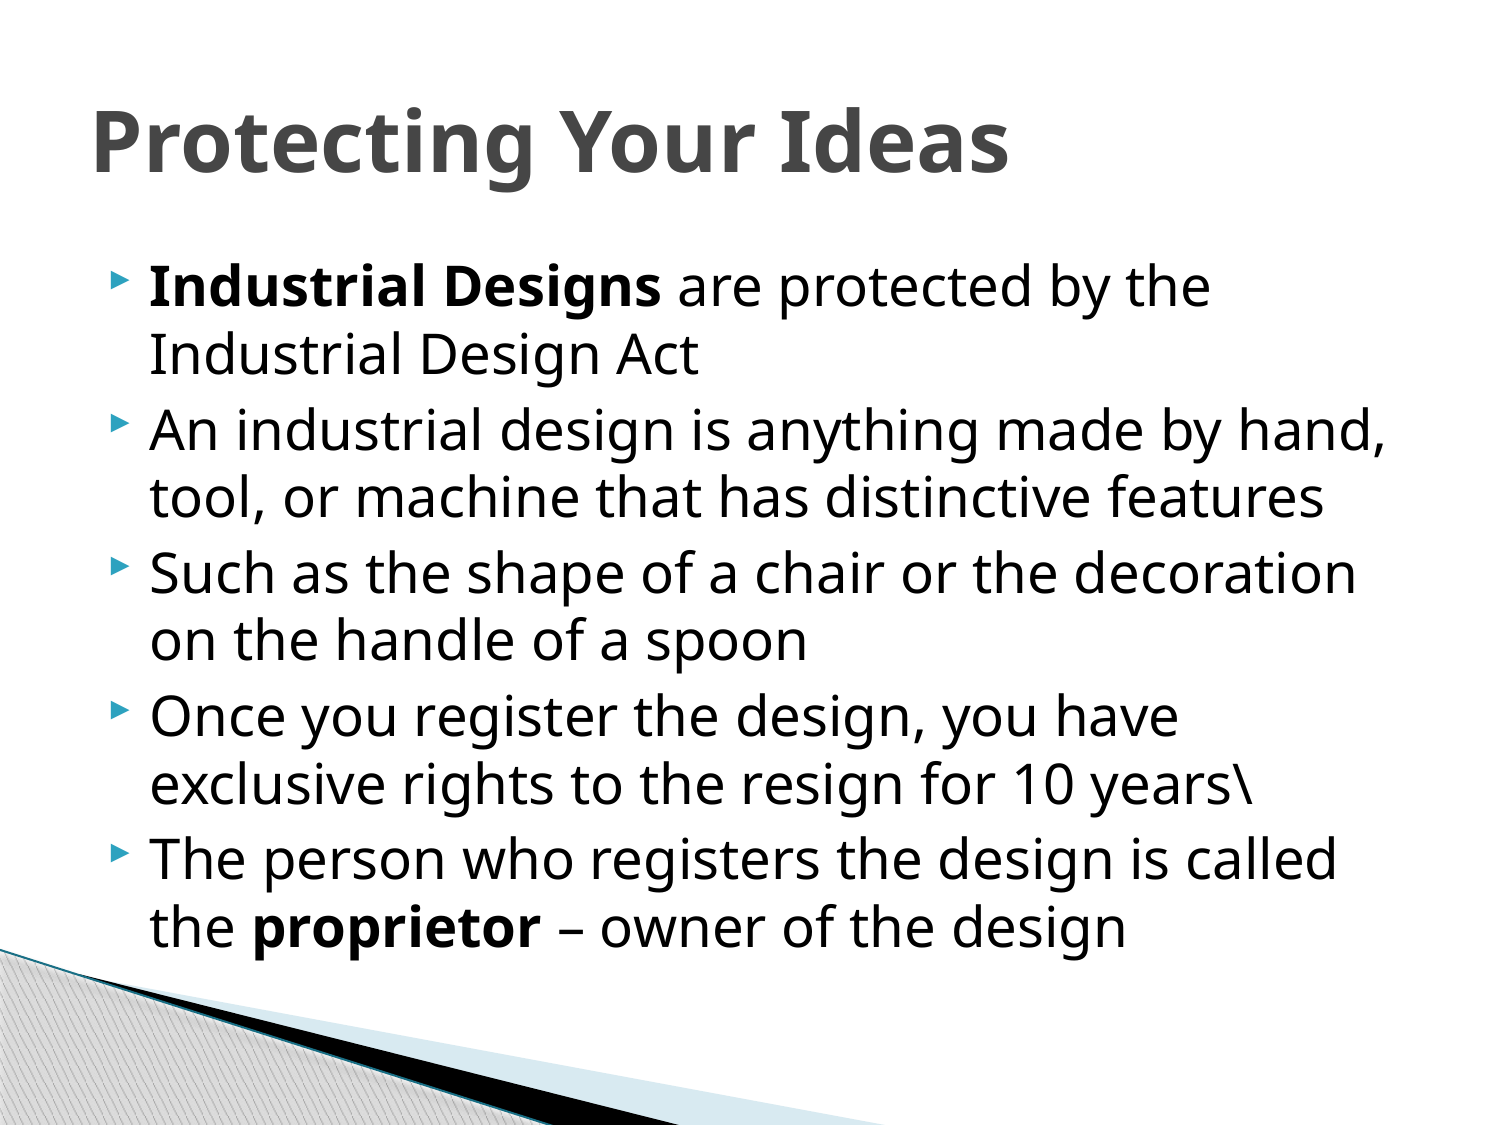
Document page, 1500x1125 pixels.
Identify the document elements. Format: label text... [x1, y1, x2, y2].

title Protecting Your Ideas [75, 45, 1425, 233]
list Industrial Designs are protected by the Industrial Design Act An industrial design is anything made by hand, tool, or machine that has distinctive features Such as the shape of a chair or the decoration on the handle of a spoon Once you register the design, you have exclusive rights to the resign for 10 years\ The person who registers the design is called the proprietor – owner of the design [75, 243, 1425, 986]
